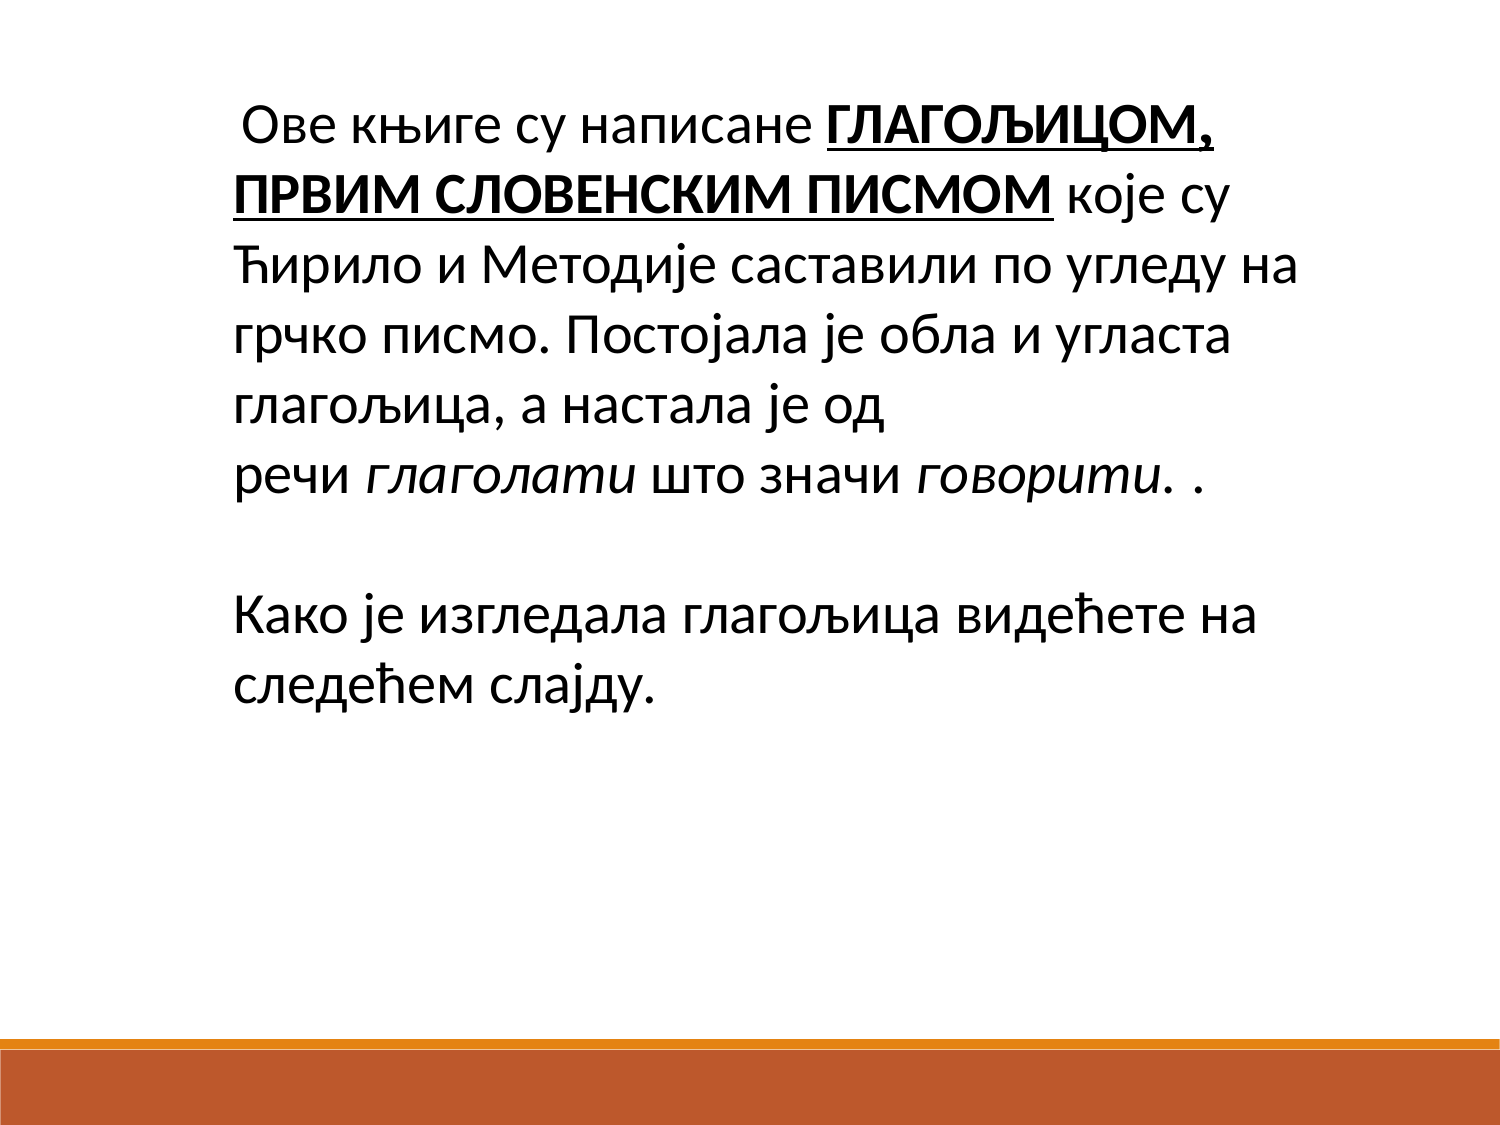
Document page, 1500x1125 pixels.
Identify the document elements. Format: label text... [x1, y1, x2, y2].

text_box Ове књиге су написане ГЛАГОЉИЦОМ, ПРВИМ СЛОВЕНСКИМ ПИСМОМ које су Ћирило и Методије саставили по угледу на грчко писмо. Постојала је обла и угласта глагољица, а настала је од речи глаголати што значи говорити. . Како је изгледала глагољица видећете на следећем слајду. [218, 78, 1353, 723]
